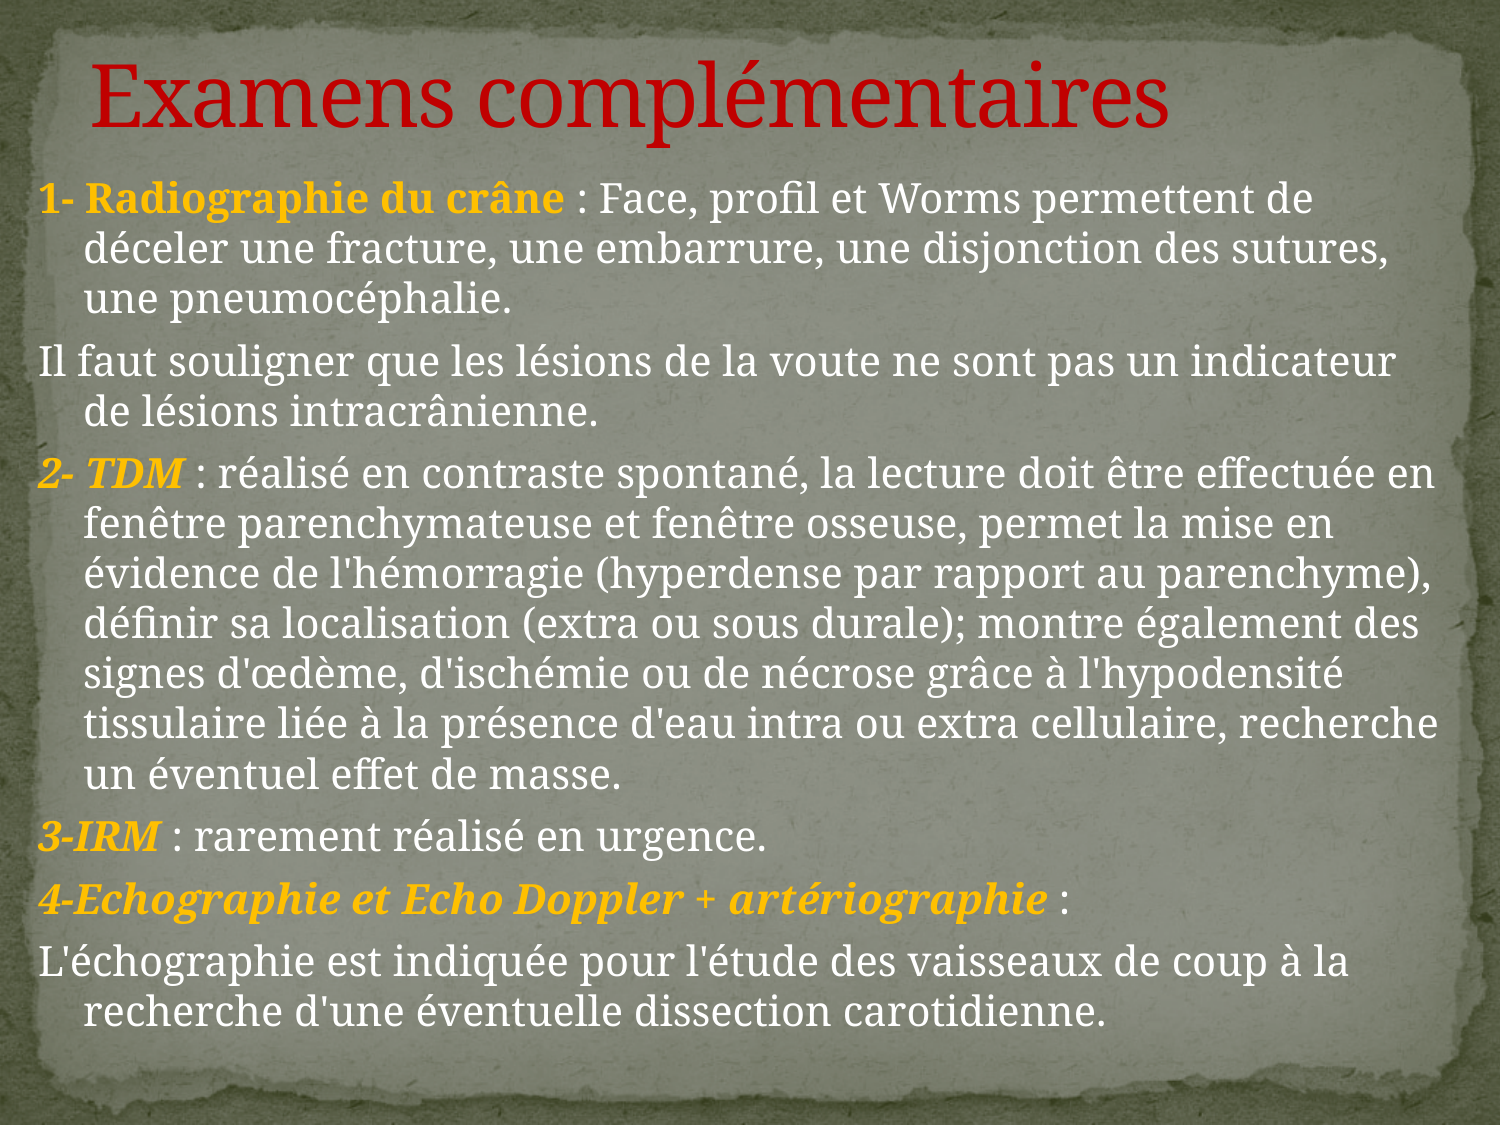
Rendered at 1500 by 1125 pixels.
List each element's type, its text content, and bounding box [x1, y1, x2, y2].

list 1- Radiographie du crâne : Face, profil et Worms permettent de déceler une fracture, une embarrure, une disjonction des sutures, une pneumocéphalie. Il faut souligner que les lésions de la voute ne sont pas un indicateur de lésions intracrânienne. 2- TDM : réalisé en contraste spontané, la lecture doit être effectuée en fenêtre parenchymateuse et fenêtre osseuse, permet la mise en évidence de l'hémorragie (hyperdense par rapport au parenchyme), définir sa localisation (extra ou sous durale); montre également des signes d'œdème, d'ischémie ou de nécrose grâce à l'hypodensité tissulaire liée à la présence d'eau intra ou extra cellulaire, recherche un éventuel effet de masse. 3-IRM : rarement réalisé en urgence. 4-Echographie et Echo Doppler + artériographie : L'échographie est indiquée pour l'étude des vaisseaux de coup à la recherche d'une éventuelle dissection carotidienne. [23, 164, 1465, 1090]
title Examens complémentaires [74, 0, 1425, 153]
